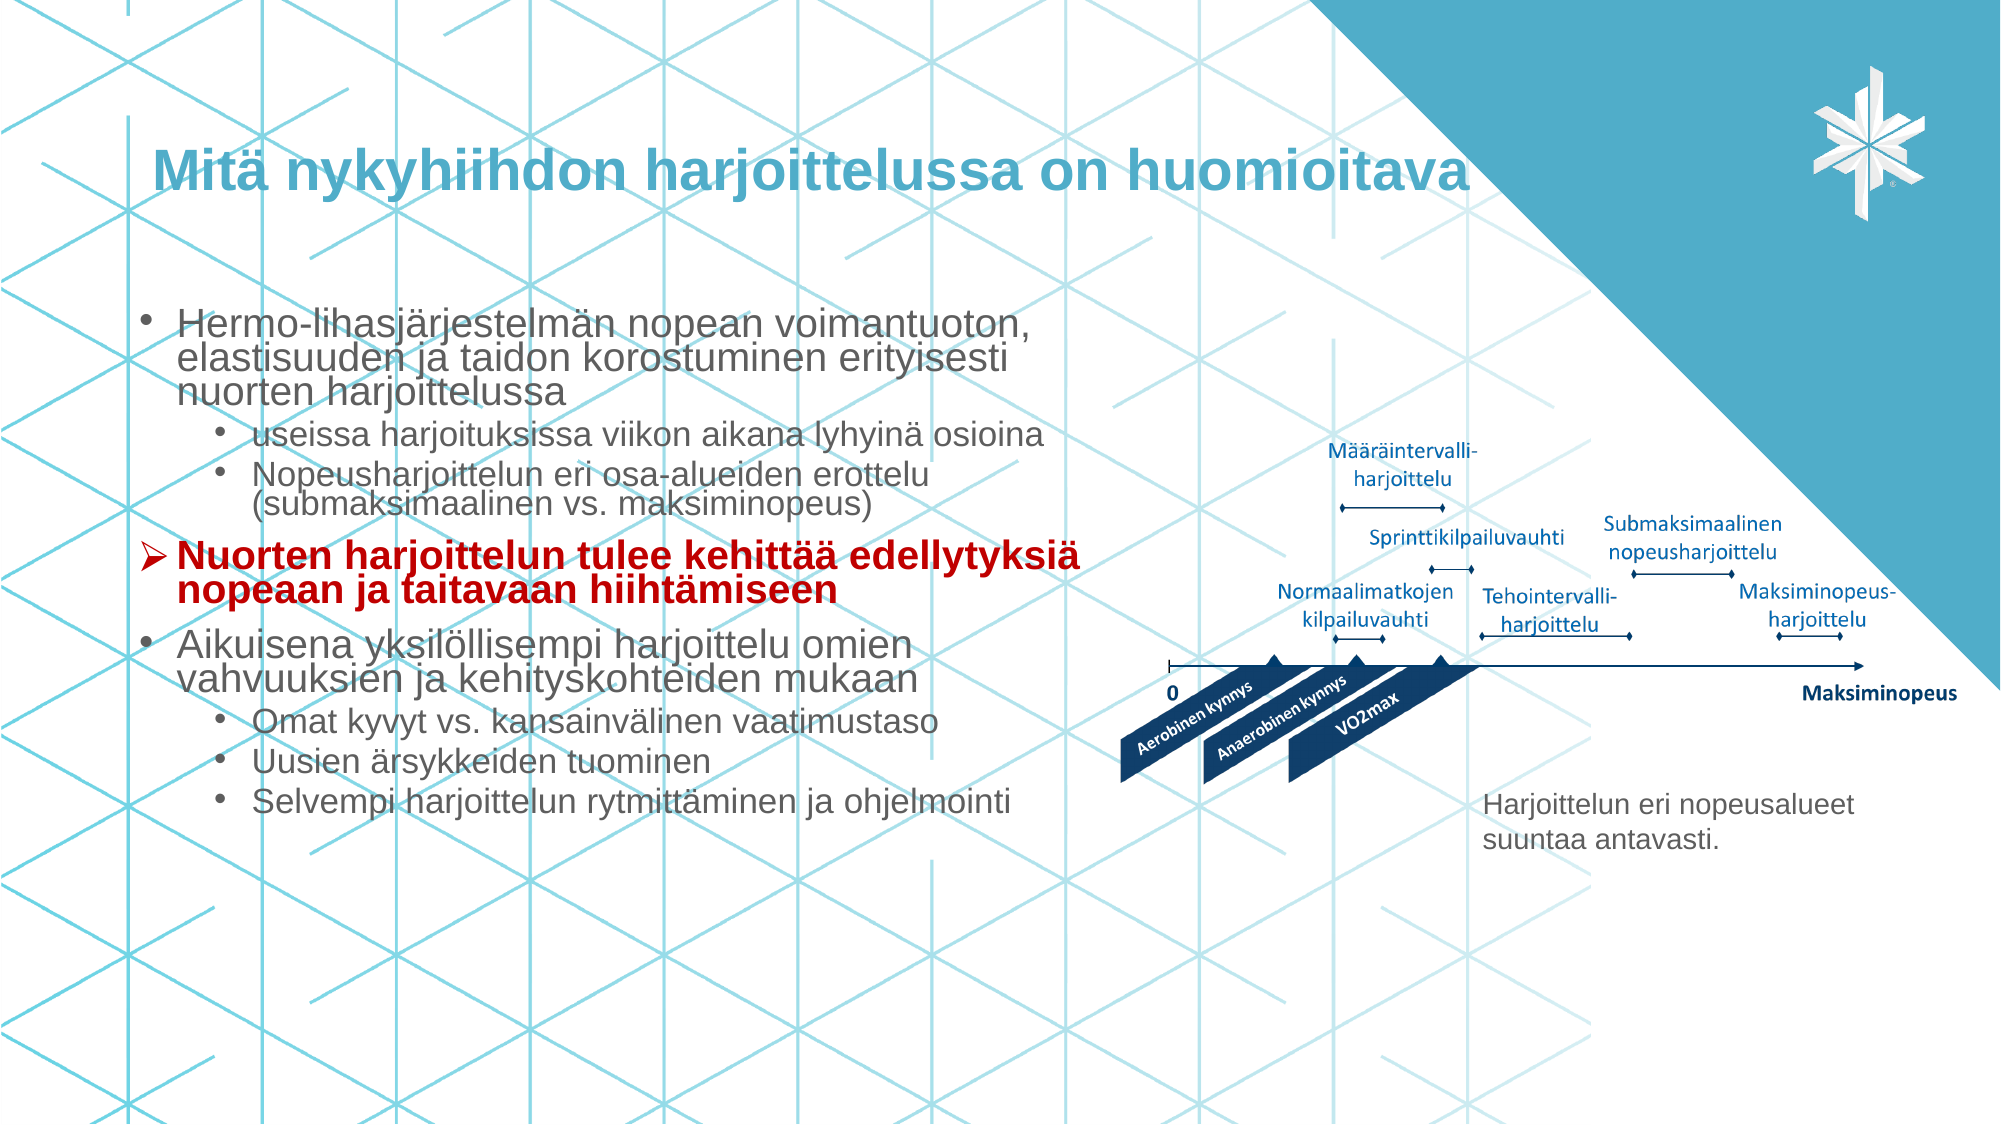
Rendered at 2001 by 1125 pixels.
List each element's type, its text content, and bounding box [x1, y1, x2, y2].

list Hermo-lihasjärjestelmän nopean voimantuoton, elastisuuden ja taidon korostuminen erityisesti nuorten harjoittelussa useissa harjoituksissa viikon aikana lyhyinä osioina Nopeusharjoittelun eri osa-alueiden erottelu (submaksimaalinen vs. maksiminopeus) Nuorten harjoittelun tulee kehittää edellytyksiä nopeaan ja taitavaan hiihtämiseen Aikuisena yksilöllisempi harjoittelu omien vahvuuksien ja kehityskohteiden mukaan Omat kyvyt vs. kansainvälinen vaatimustaso Uusien ärsykkeiden tuominen Selvempi harjoittelun rytmittäminen ja ohjelmointi [124, 302, 1158, 1100]
text_box Harjoittelun eri nopeusalueet suuntaa antavasti. [1467, 800, 1880, 863]
picture [1119, 428, 1973, 793]
picture [1800, 66, 1928, 229]
title Mitä nykyhiihdon harjoittelussa on huomioitava [137, 84, 1639, 258]
